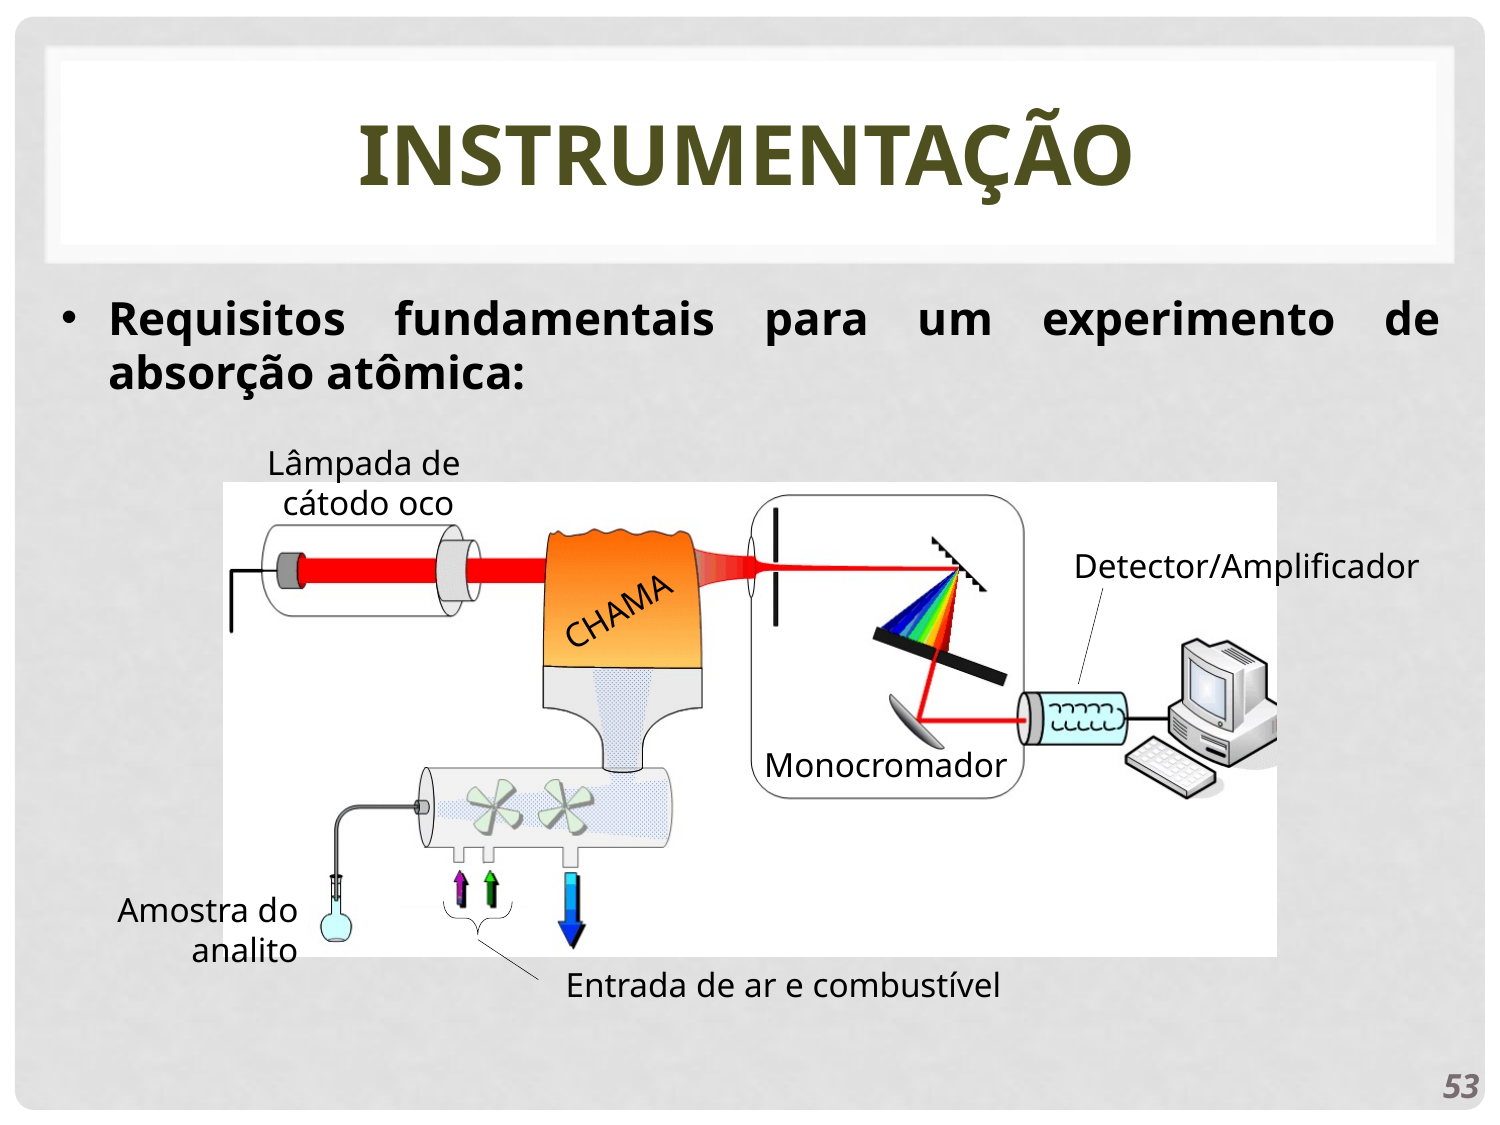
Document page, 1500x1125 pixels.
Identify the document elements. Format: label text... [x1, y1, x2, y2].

title instrumentação [69, 66, 1425, 238]
text_box 53 [1428, 1058, 1495, 1113]
text_box Lâmpada de cátodo oco [252, 435, 485, 482]
text_box Requisitos fundamentais para um experimento de absorção atômica: [46, 281, 1456, 407]
text_box Detector/Amplificador [1278, 537, 1436, 593]
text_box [477, 939, 539, 980]
text_box Entrada de ar e combustível [550, 958, 1017, 1012]
picture [222, 482, 1278, 958]
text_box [1078, 587, 1104, 685]
text_box Amostra do analito [61, 881, 314, 977]
